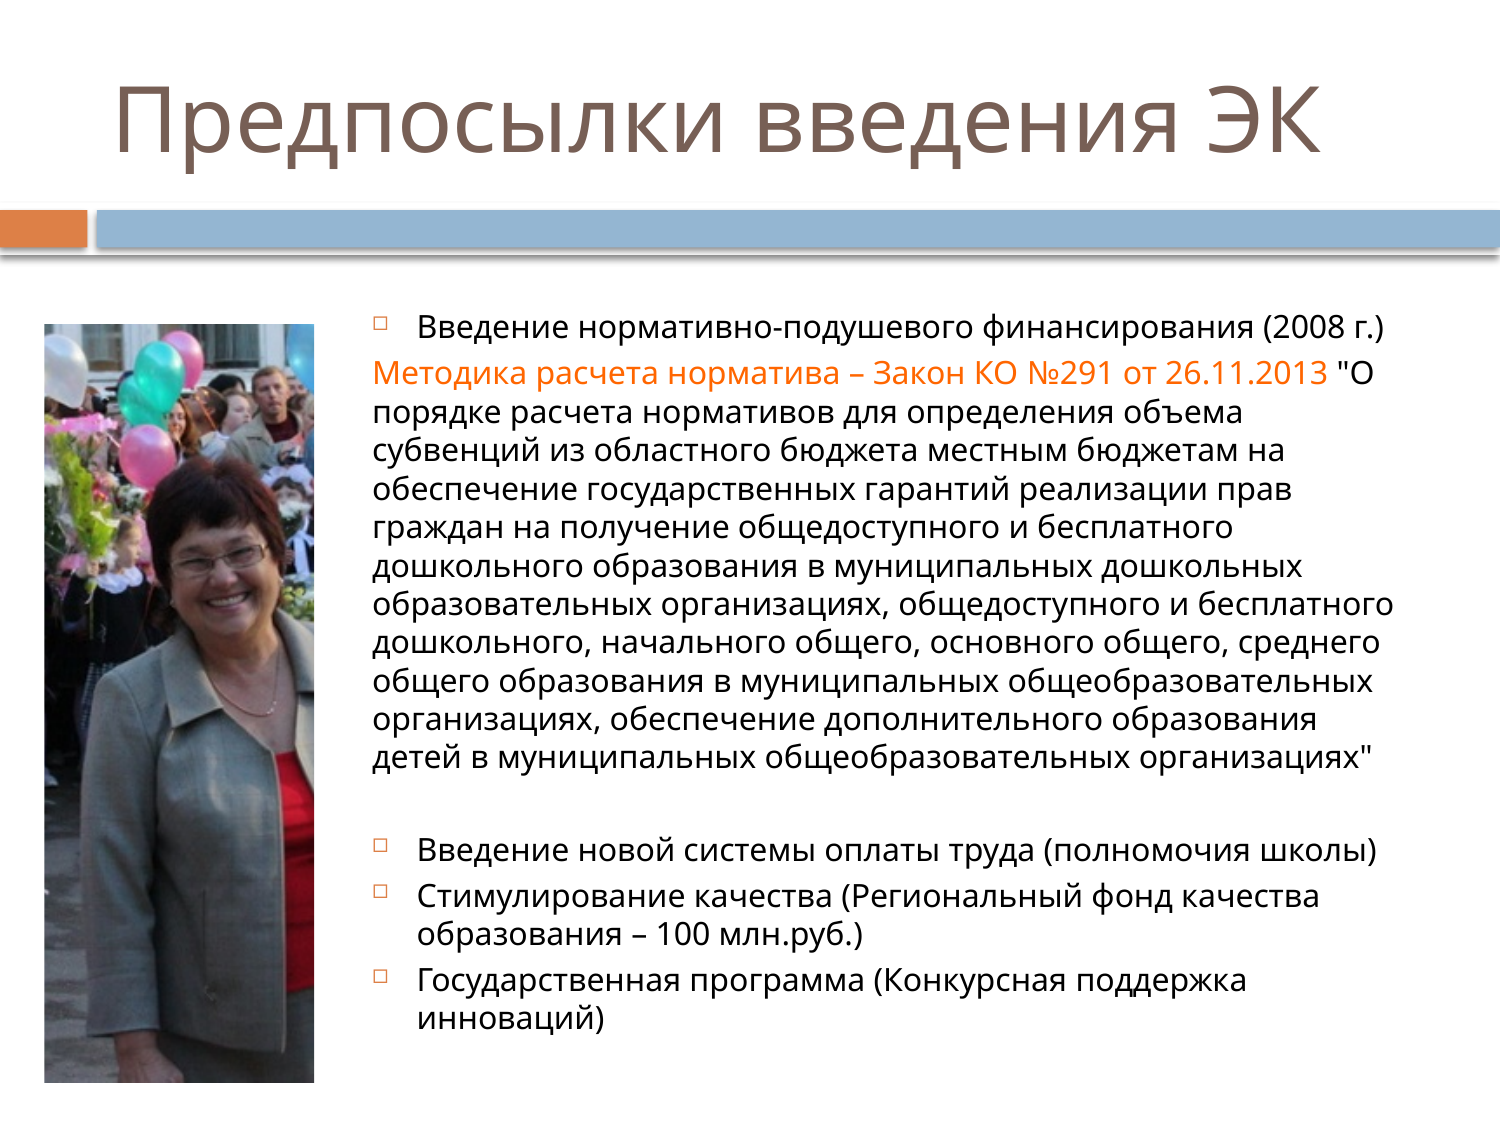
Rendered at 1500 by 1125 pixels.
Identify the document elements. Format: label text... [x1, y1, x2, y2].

picture [43, 323, 315, 1084]
list Введение нормативно-подушевого финансирования (2008 г.) Методика расчета норматива – Закон КО №291 от 26.11.2013 "О порядке расчета нормативов для определения объема субвенций из областного бюджета местным бюджетам на обеспечение государственных гарантий реализации прав граждан на получение общедоступного и бесплатного дошкольного образования в муниципальных дошкольных образовательных организациях, общедоступного и бесплатного дошкольного, начального общего, основного общего, среднего общего образования в муниципальных общеобразовательных организациях, обеспечение дополнительного образования детей в муниципальных общеобразовательных организациях" Введение новой системы оплаты труда (полномочия школы) Стимулирование качества (Региональный фонд качества образования – 100 млн.руб.) Государственная программа (Конкурсная поддержка инноваций) [357, 299, 1425, 1084]
title Предпосылки введения ЭК [97, 21, 1425, 210]
